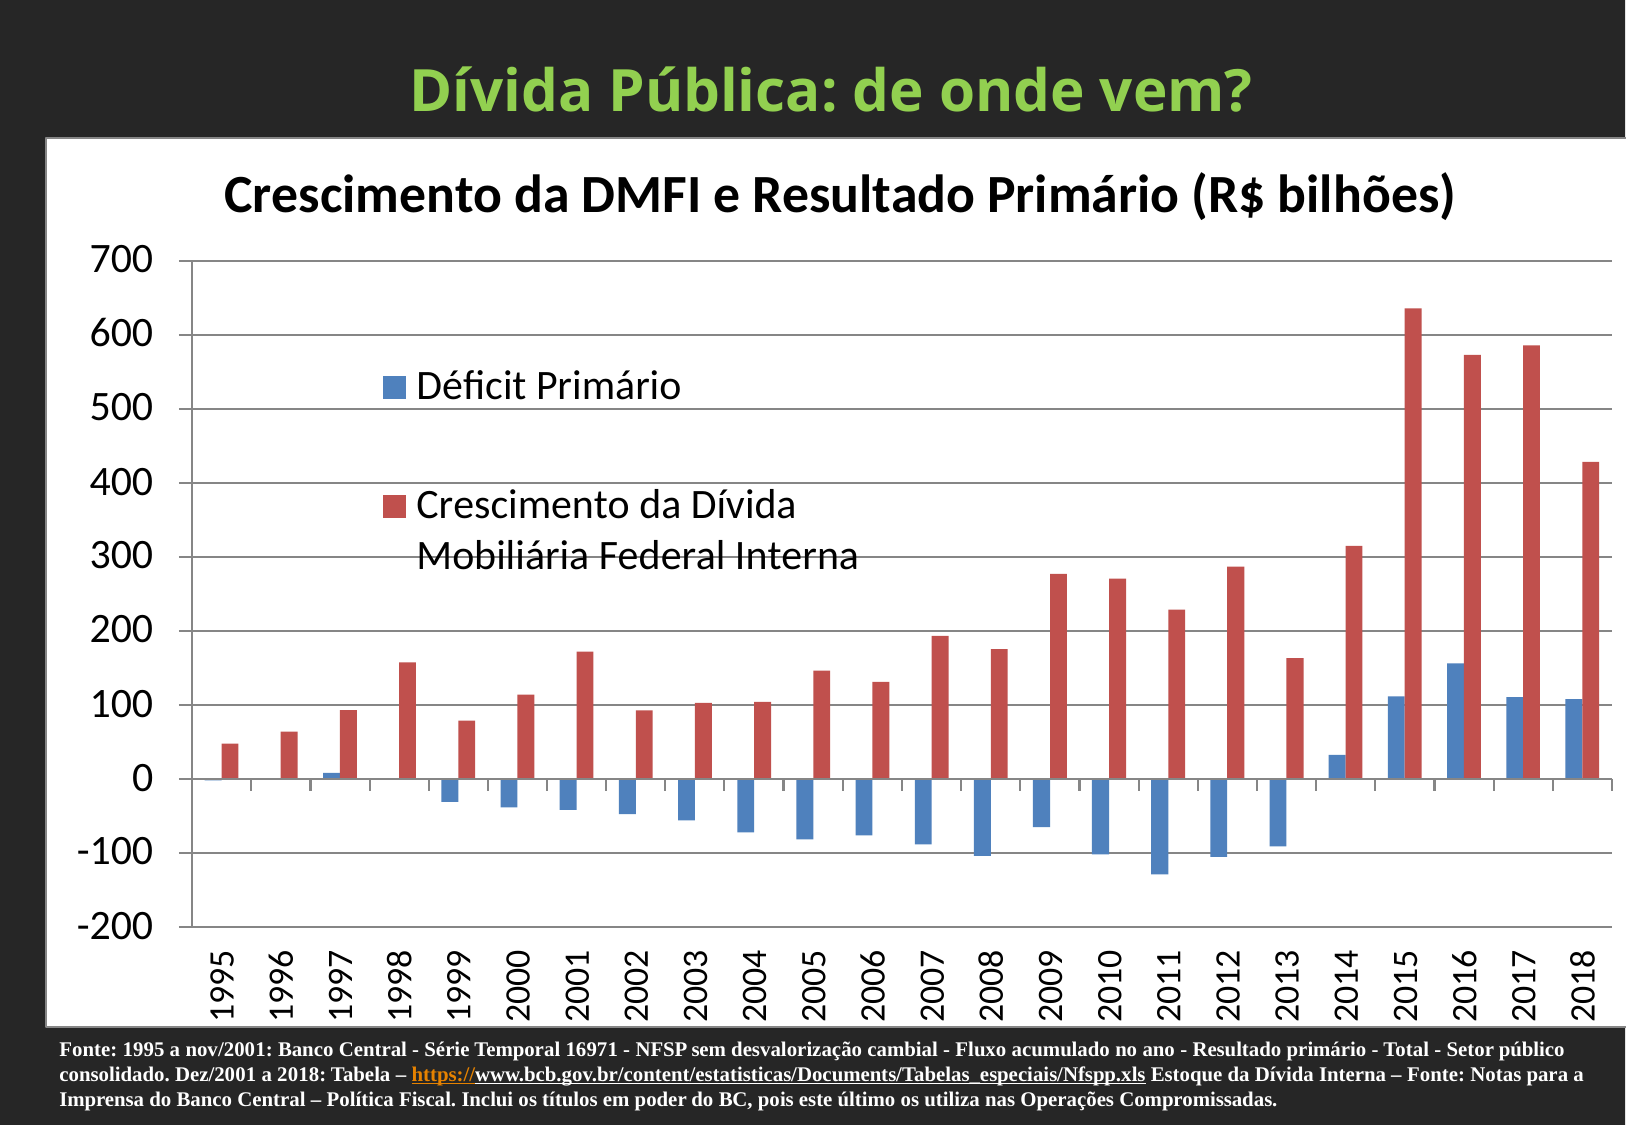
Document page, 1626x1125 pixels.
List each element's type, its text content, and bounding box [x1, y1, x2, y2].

text_box Fonte: 1995 a nov/2001: Banco Central - Série Temporal 16971 - NFSP sem desvalorização cambial - Fluxo acumulado no ano - Resultado primário - Total - Setor público consolidado. Dez/2001 a 2018: Tabela – https://www.bcb.gov.br/content/estatisticas/Documents/Tabelas_especiais/Nfspp.xls Estoque da Dívida Interna – Fonte: Notas para a Imprensa do Banco Central – Política Fiscal. Inclui os títulos em poder do BC, pois este último os utiliza nas Operações Compromissadas. [44, 1036, 1625, 1118]
picture [44, 136, 1625, 1029]
text_box Dívida Pública: de onde vem? [31, 30, 1625, 131]
